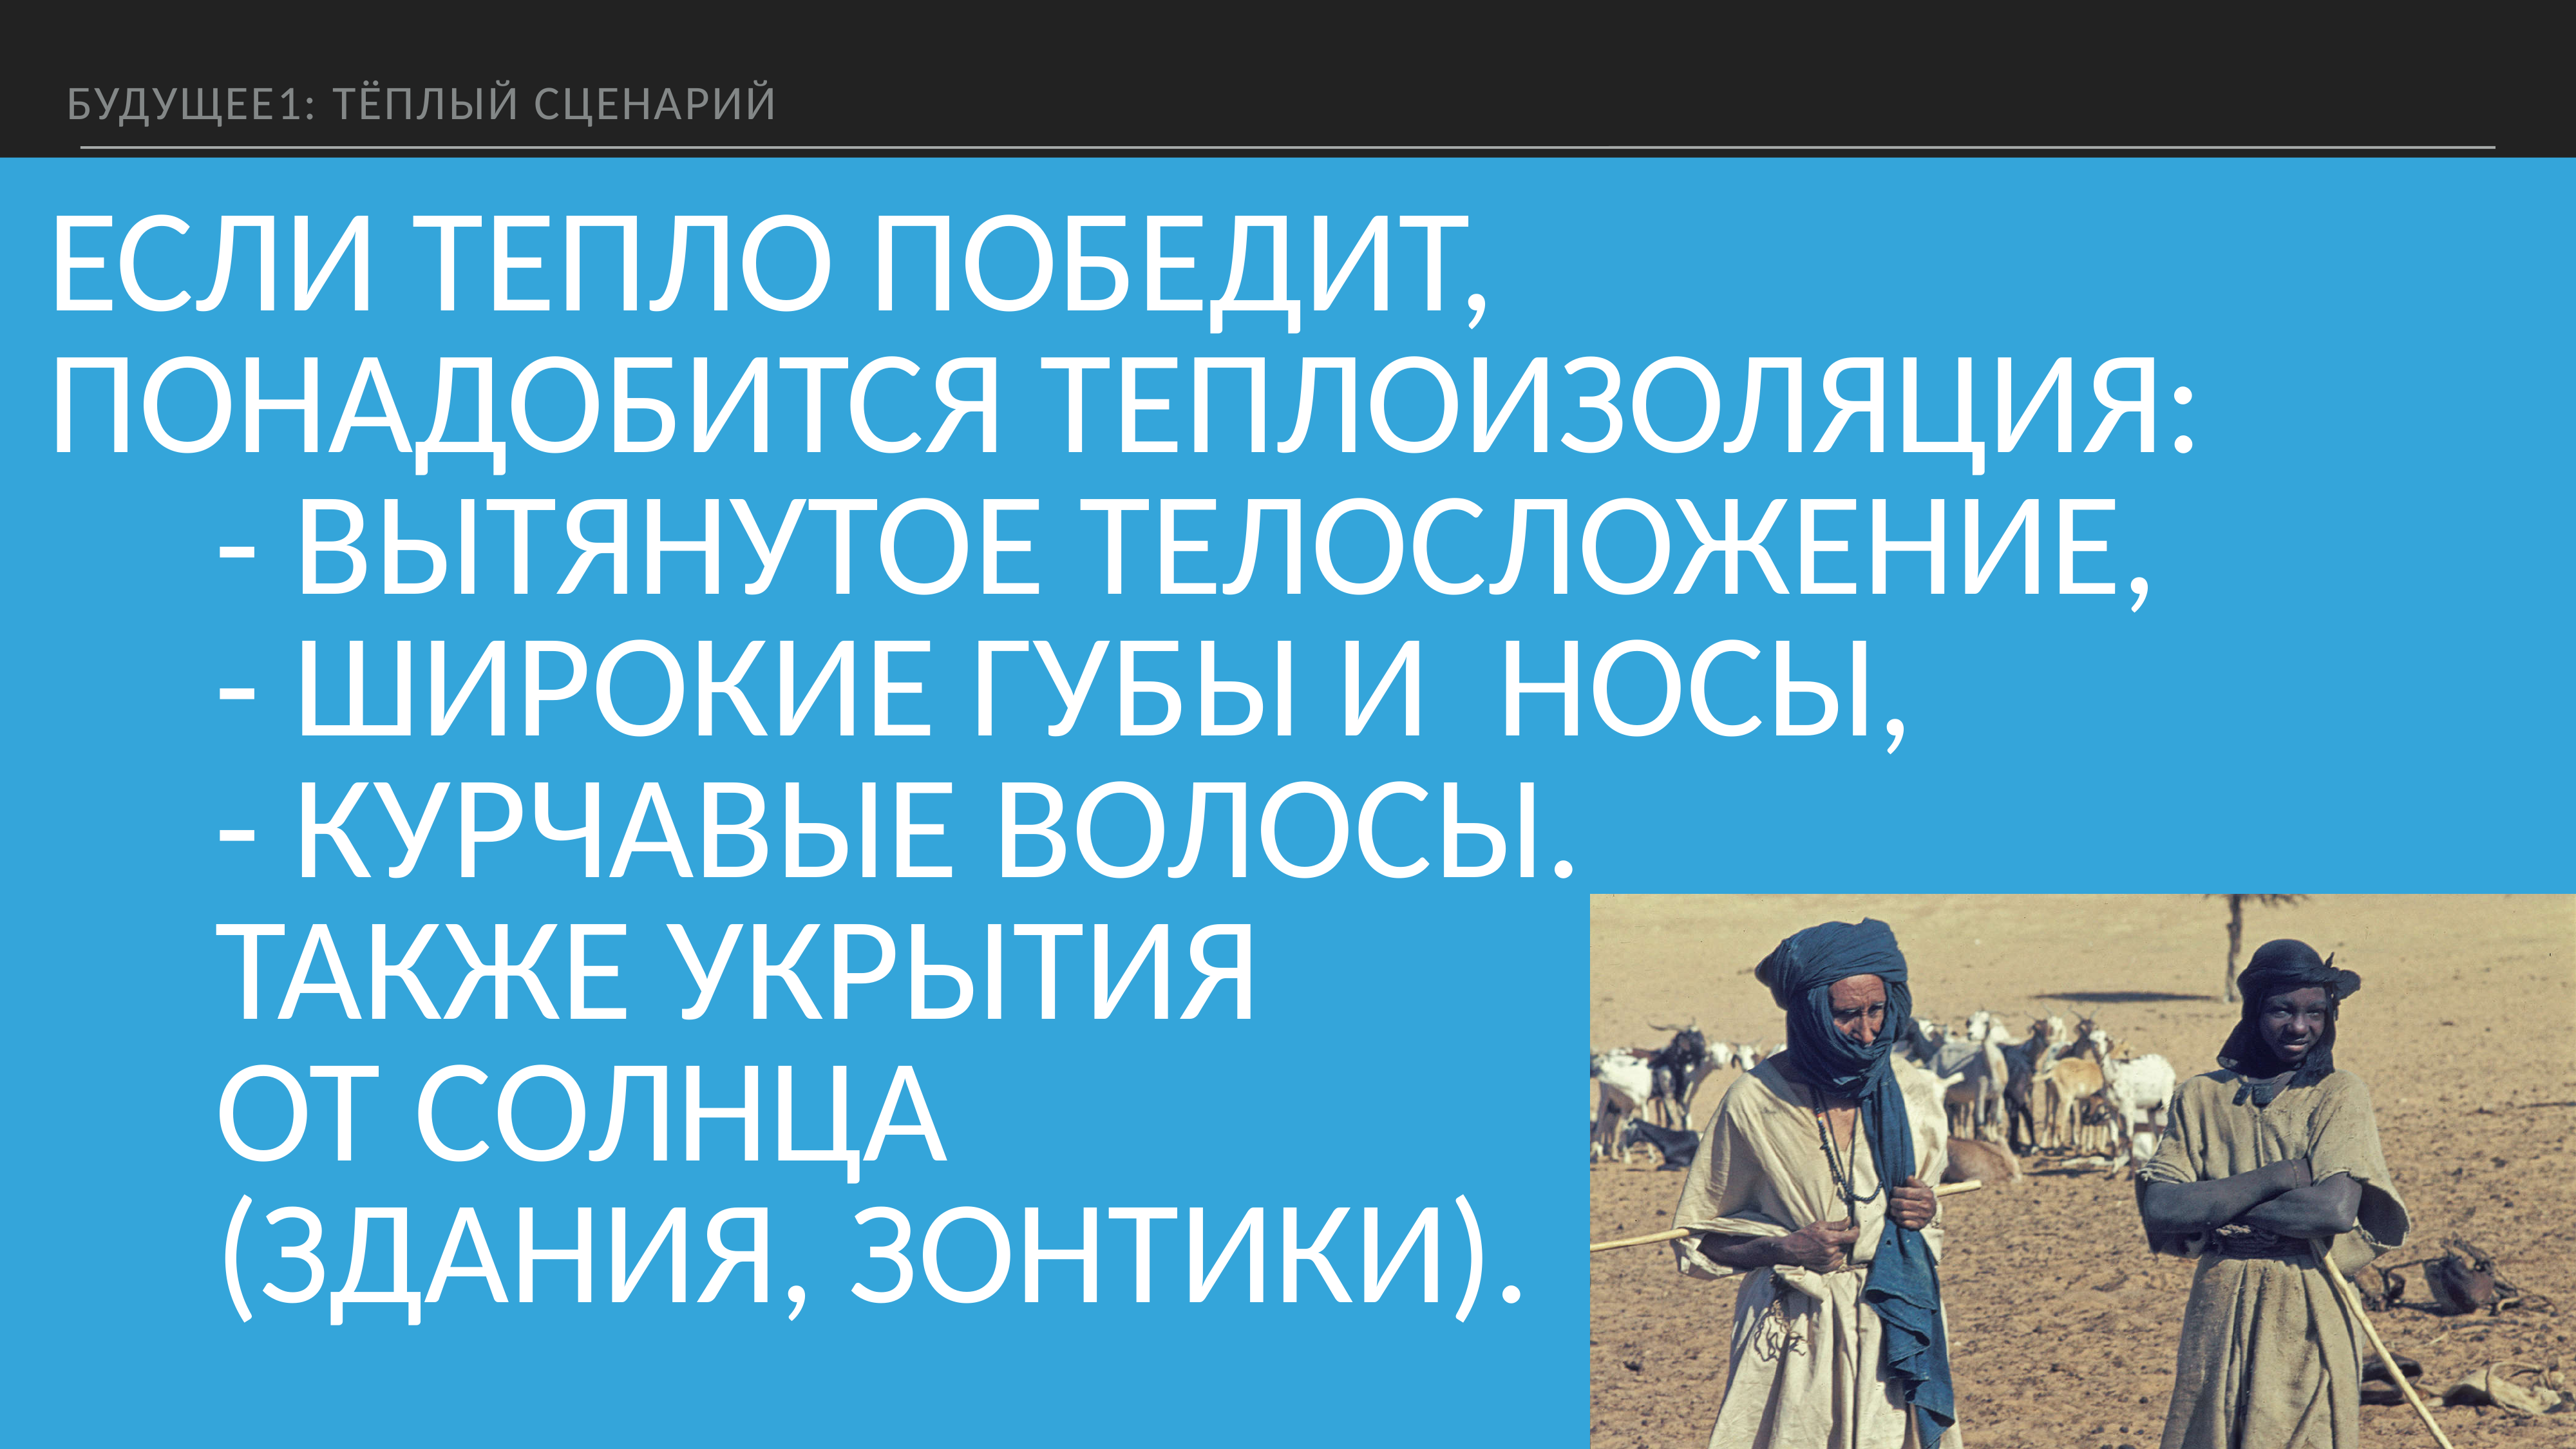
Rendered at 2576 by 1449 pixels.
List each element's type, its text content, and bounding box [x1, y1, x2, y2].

picture [1589, 894, 2576, 1449]
list БУДУЩЕе1: тёплый СЦЕНАРИЙ [61, 75, 2275, 135]
list Если тепло победит, понадобится теплоизоляция: - вытянутое телосложение, - широкие губы и носы, - курчавые волосы. Также укрытия от солнца (здания, зонтики). [41, 191, 2275, 1351]
